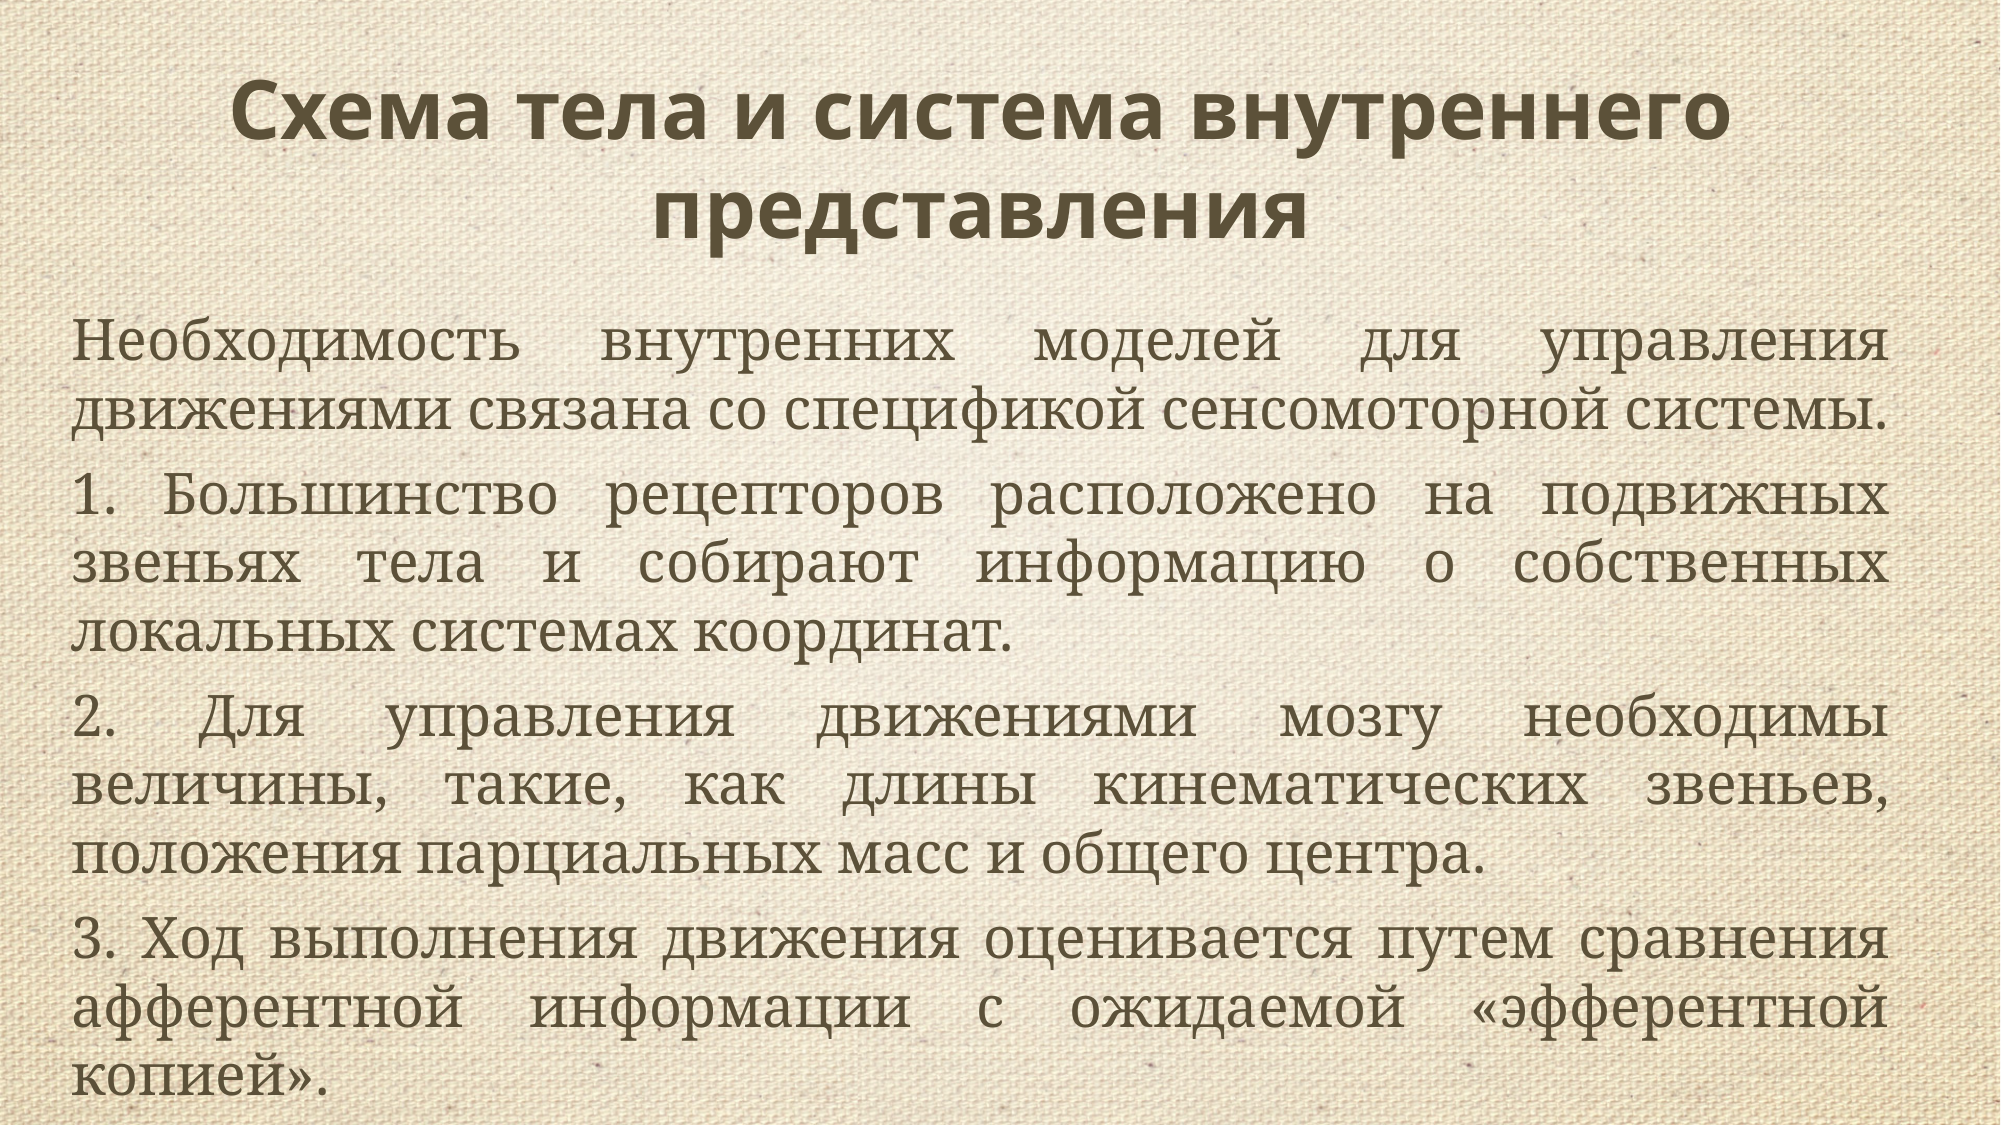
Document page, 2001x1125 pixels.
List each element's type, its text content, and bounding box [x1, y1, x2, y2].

title Схема тела и система внутреннего представления [124, 49, 1838, 263]
picture [0, 0, 2001, 1125]
list Необходимость внутренних моделей для управления движениями связана со спецификой сенсомоторной системы. 1. Большинство рецепторов расположено на подвижных звеньях тела и собирают информацию о собственных локальных системах координат. 2. Для управления движениями мозгу необходимы величины, такие, как длины кинематических звеньев, положения парциальных масс и общего центра. 3. Ход выполнения движения оценивается путем сравнения афферентной информации с ожидаемой «эфферентной копией». [55, 295, 1906, 1125]
